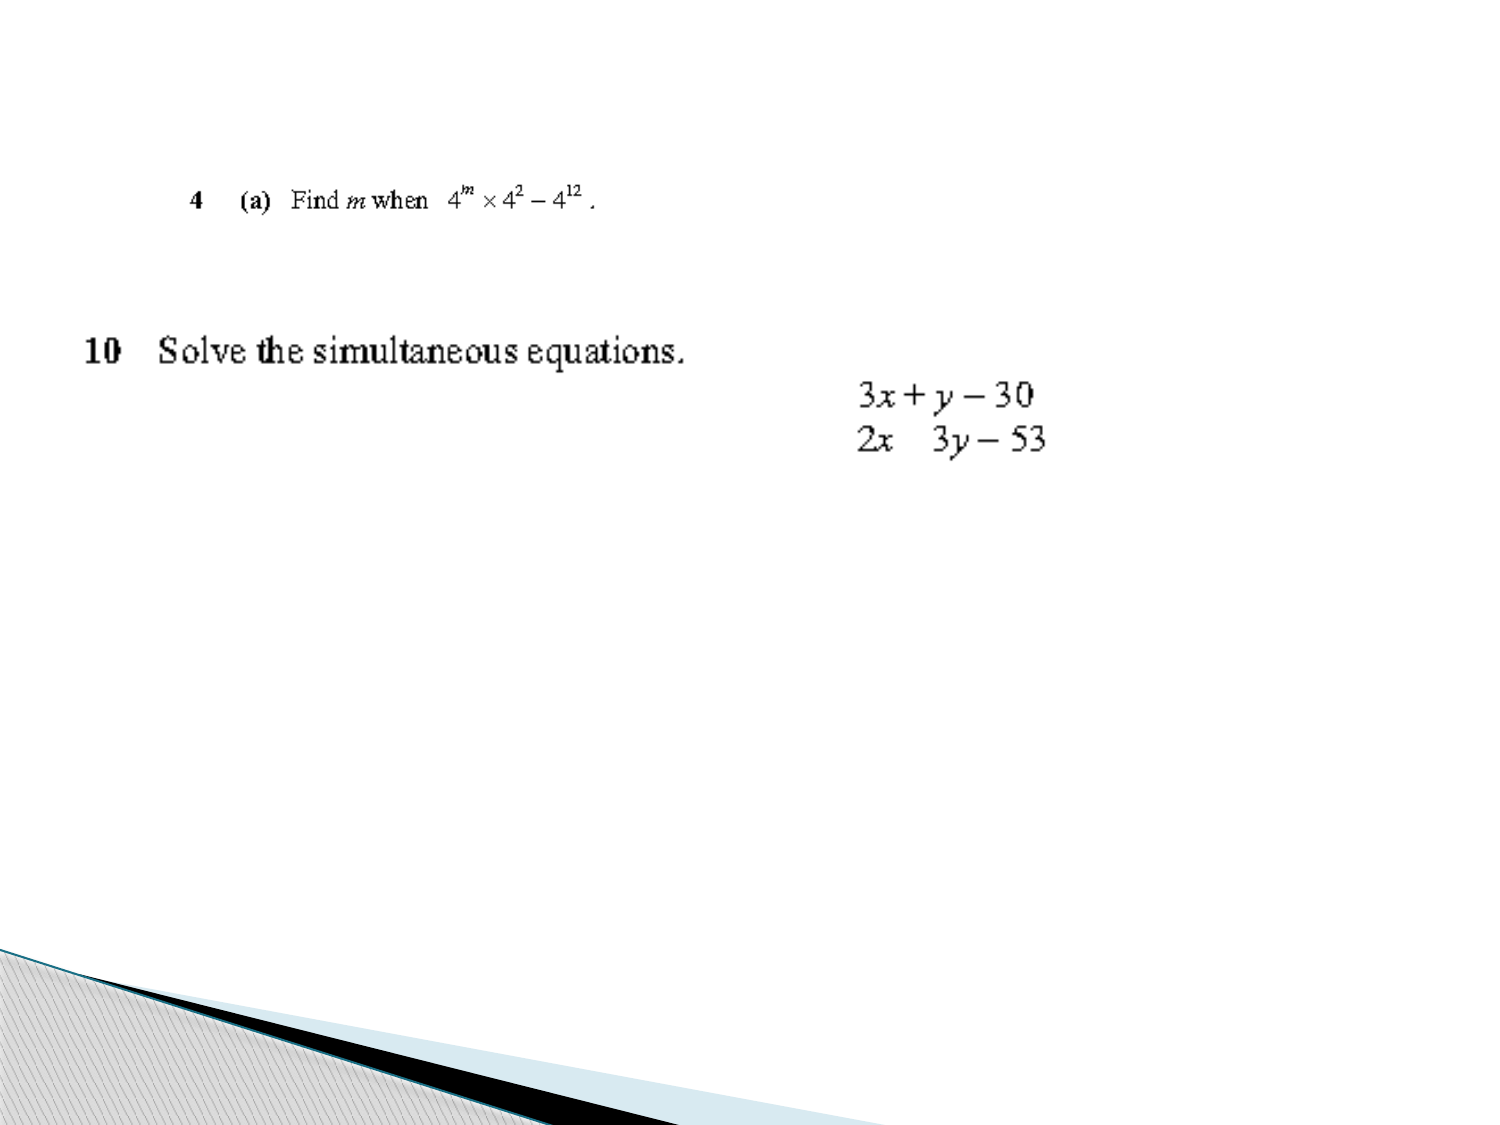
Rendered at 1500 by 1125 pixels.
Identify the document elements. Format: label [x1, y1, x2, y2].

picture [49, 299, 1196, 651]
picture [162, 174, 649, 285]
